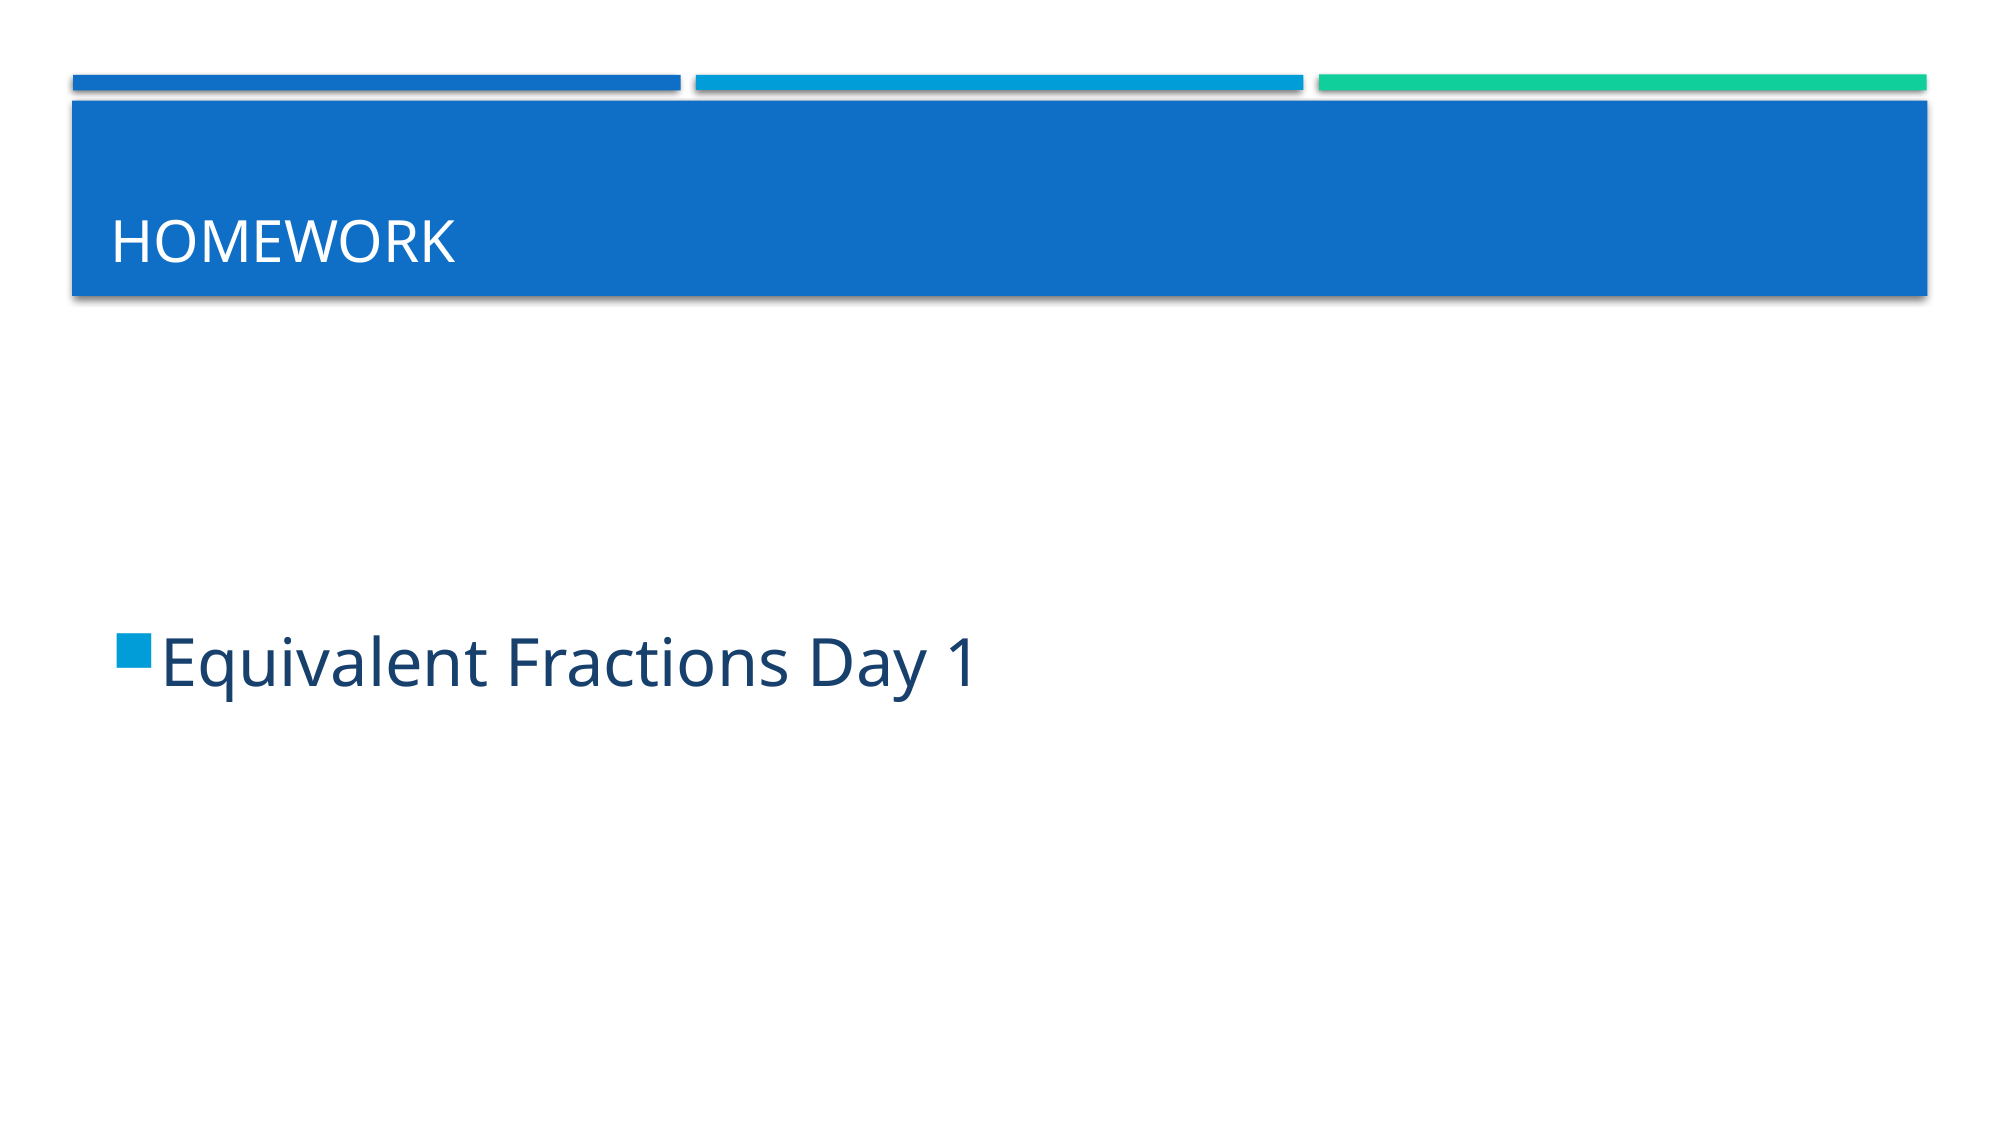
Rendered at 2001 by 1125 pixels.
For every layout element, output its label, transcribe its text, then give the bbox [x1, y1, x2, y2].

list Equivalent Fractions Day 1 [95, 357, 1905, 962]
title homework [95, 115, 1905, 282]
